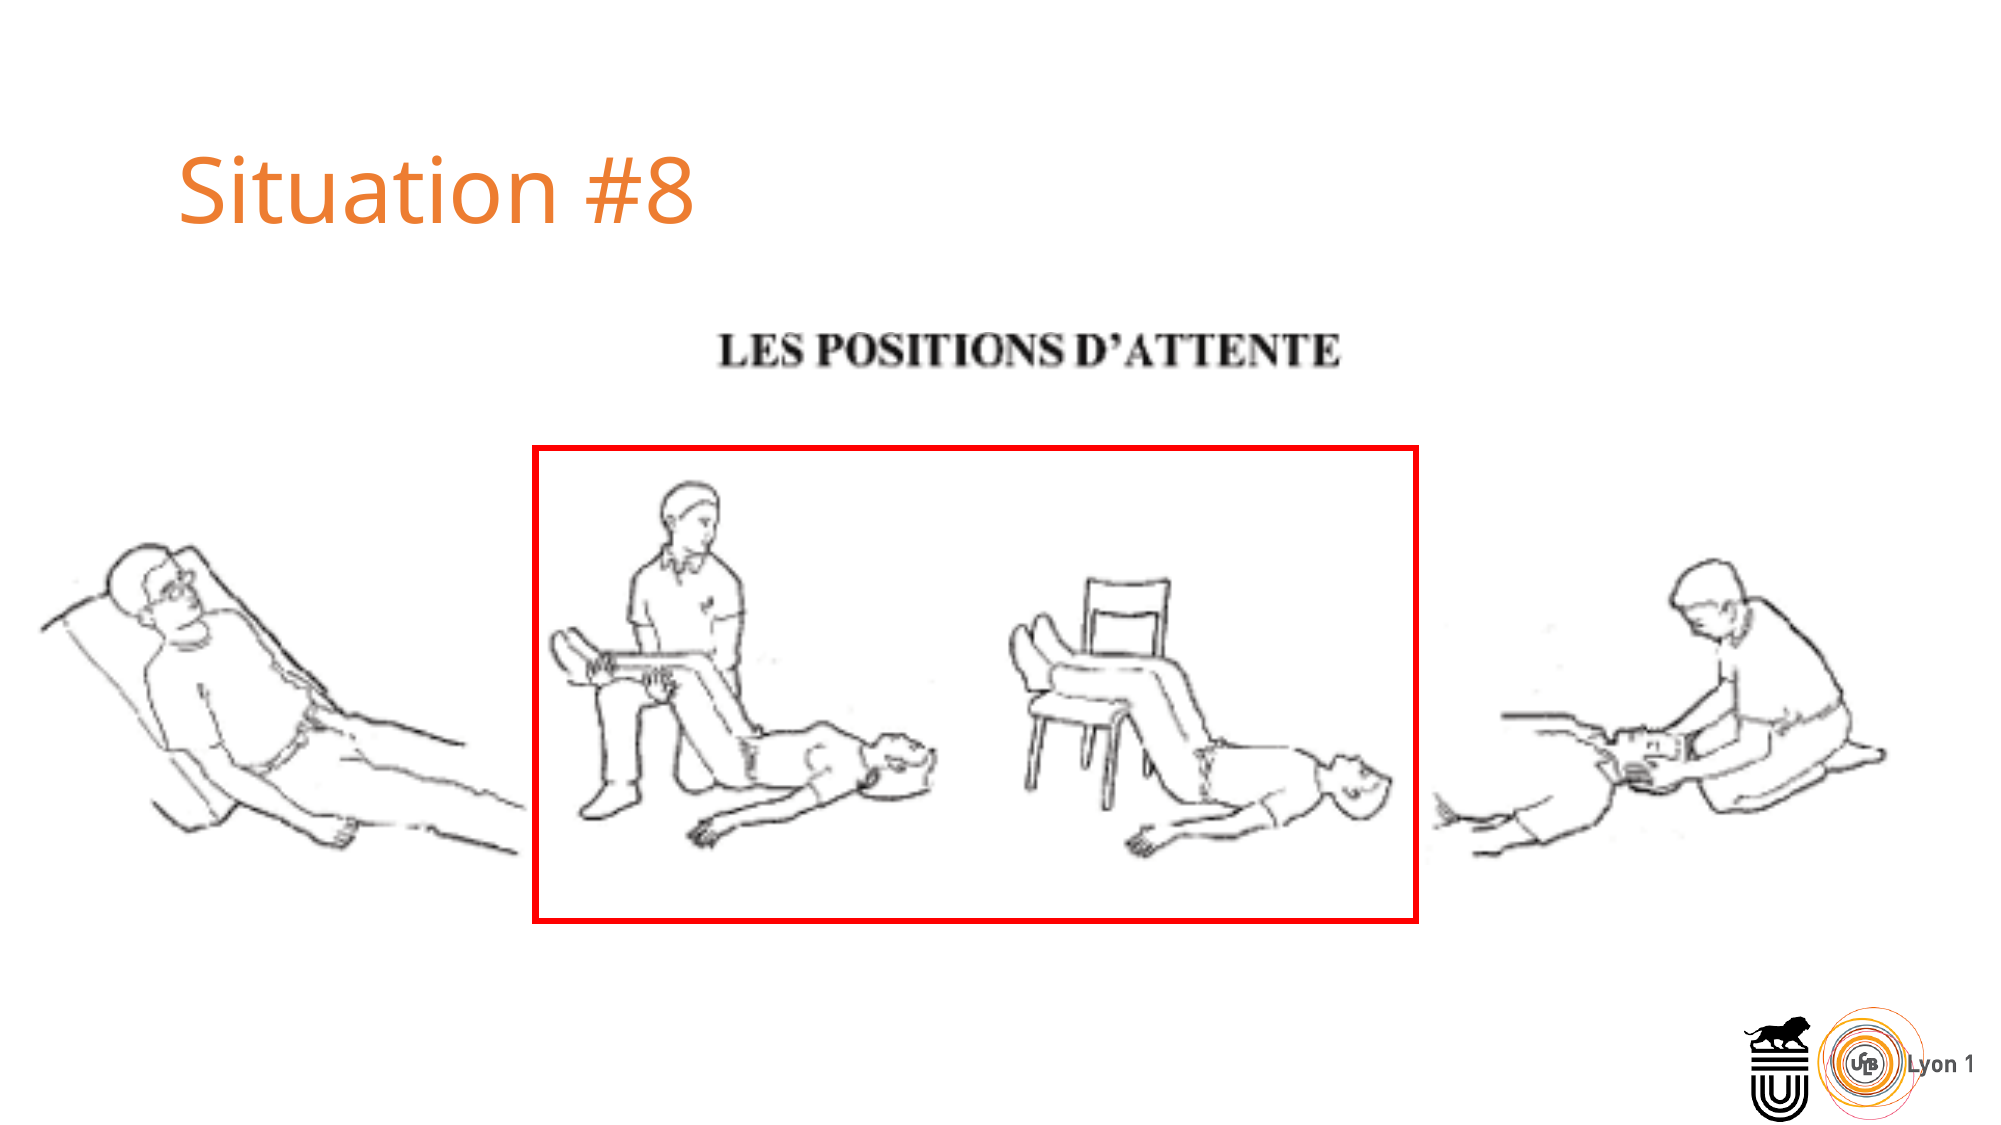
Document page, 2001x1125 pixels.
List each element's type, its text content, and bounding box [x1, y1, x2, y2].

picture [33, 332, 1901, 865]
text_box [534, 865, 1417, 922]
picture [1741, 1007, 1972, 1125]
text_box Situation #8 [162, 84, 1888, 303]
